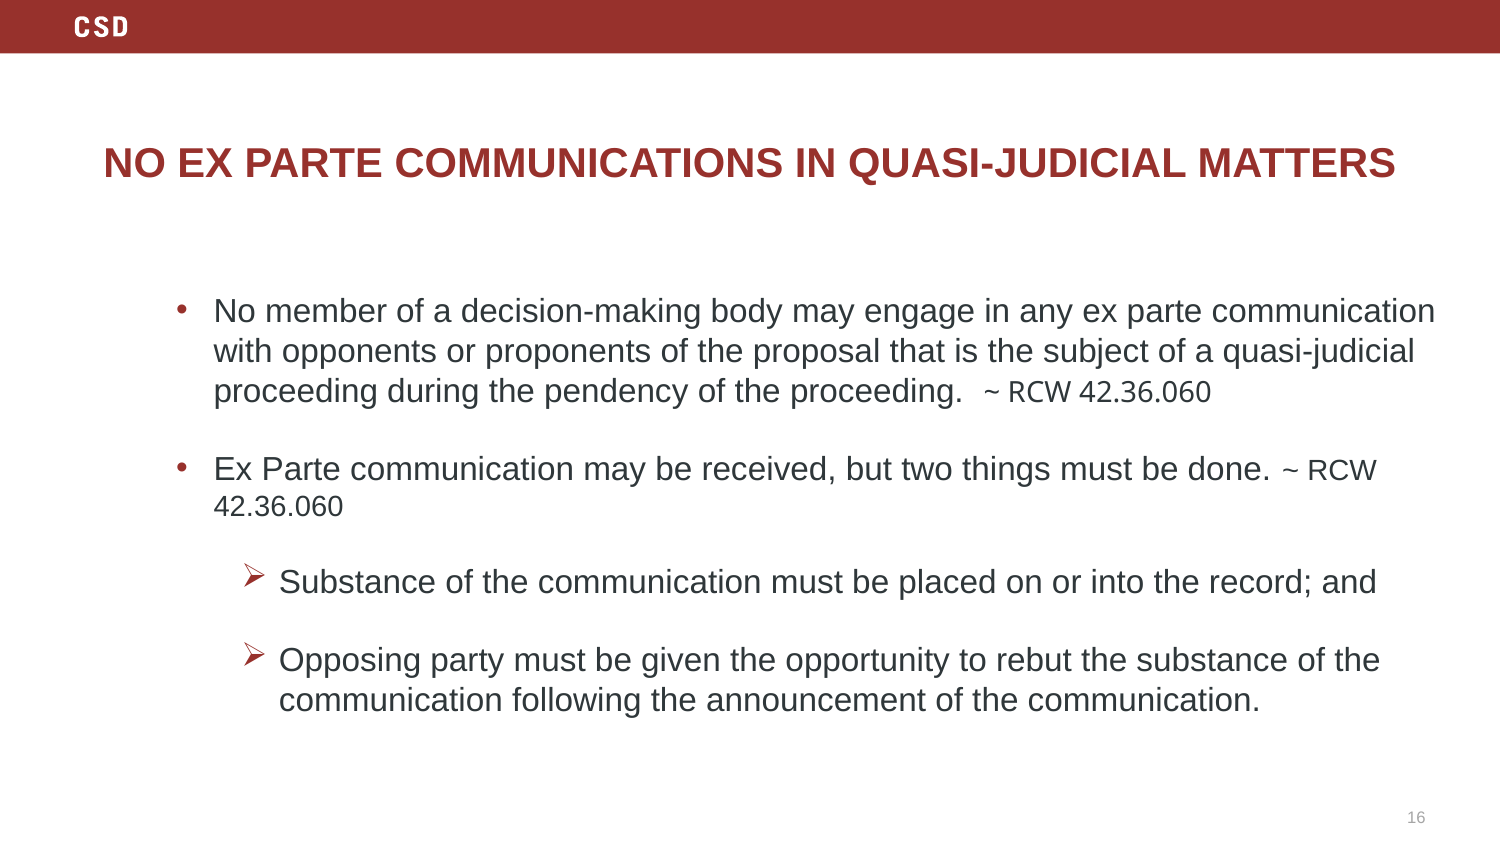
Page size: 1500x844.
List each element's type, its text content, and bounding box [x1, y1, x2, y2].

list No member of a decision-making body may engage in any ex parte communication with opponents or proponents of the proposal that is the subject of a quasi-judicial proceeding during the pendency of the proceeding. ~ RCW 42.36.060 Ex Parte communication may be received, but two things must be done. ~ RCW 42.36.060 Substance of the communication must be placed on or into the record; and Opposing party must be given the opportunity to rebut the substance of the communication following the announcement of the communication. [161, 200, 1455, 754]
title NO EX PARTE COMMUNICATIONS in Quasi-Judicial Matters [75, 79, 1425, 186]
